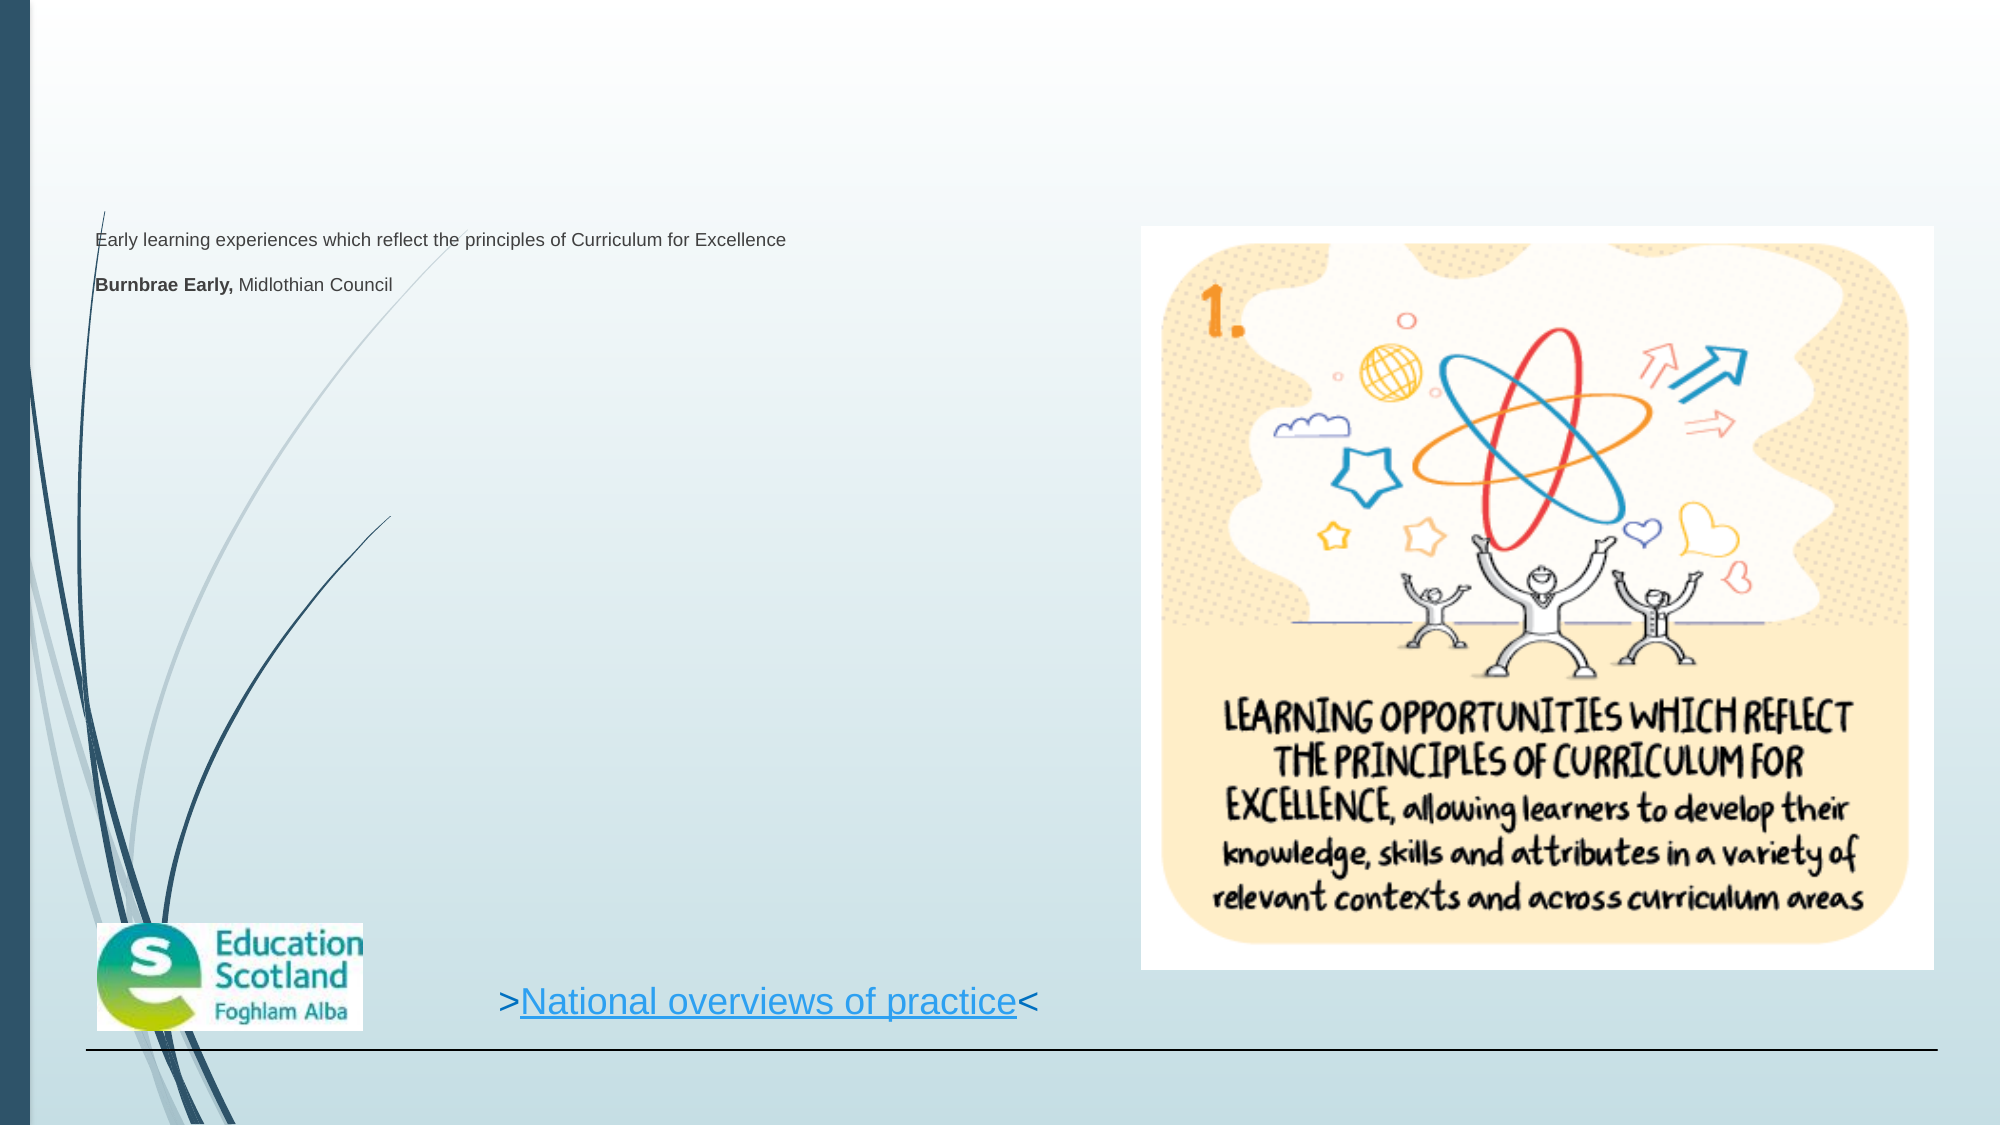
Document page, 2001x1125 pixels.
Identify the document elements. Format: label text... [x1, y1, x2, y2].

text_box >National overviews of practice< [483, 969, 1231, 1030]
picture [97, 923, 364, 1031]
title Early learning experiences which reflect the principles of Curriculum for Excellence Burnbrae Early, Midlothian Council [94, 227, 1021, 318]
picture [1140, 226, 1934, 970]
